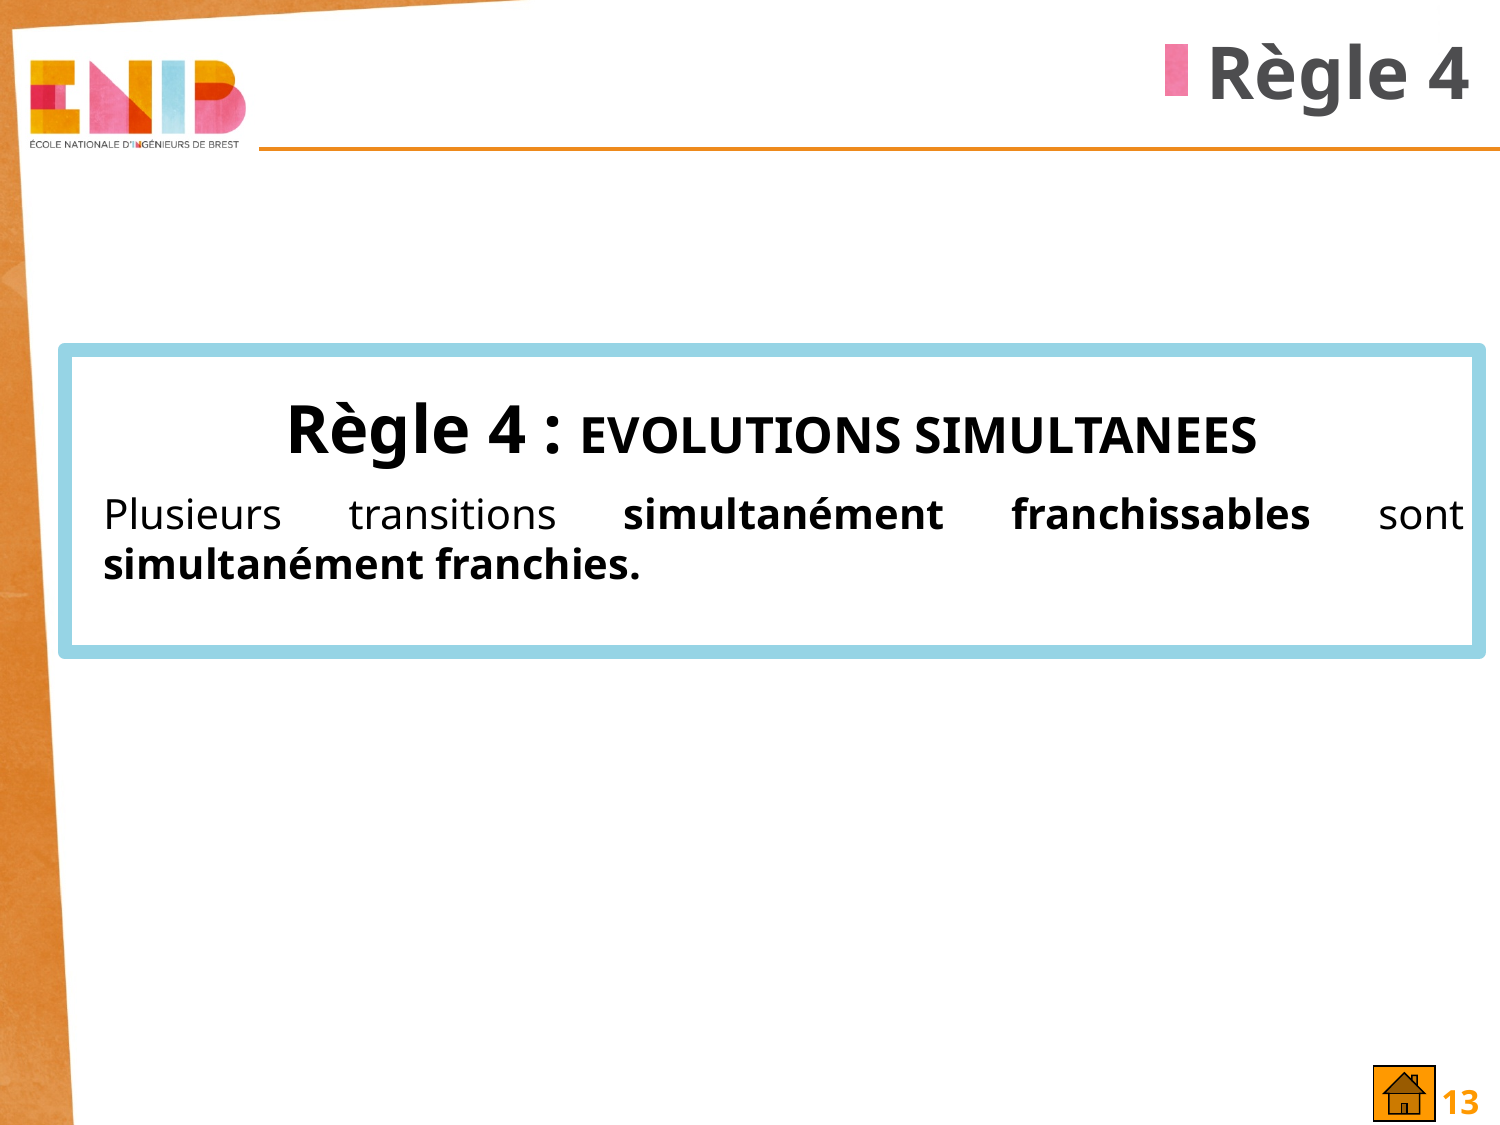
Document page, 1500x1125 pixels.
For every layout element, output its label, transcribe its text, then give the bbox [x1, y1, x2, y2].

text_box [1373, 1066, 1436, 1121]
text_box Règle 4 [466, 19, 1486, 149]
picture [0, 0, 1440, 1125]
picture [1165, 44, 1188, 96]
text_box Règle 4 : EVOLUTIONS SIMULTANEES Plusieurs transitions simultanément franchissables sont simultanément franchies. [64, 349, 1479, 652]
